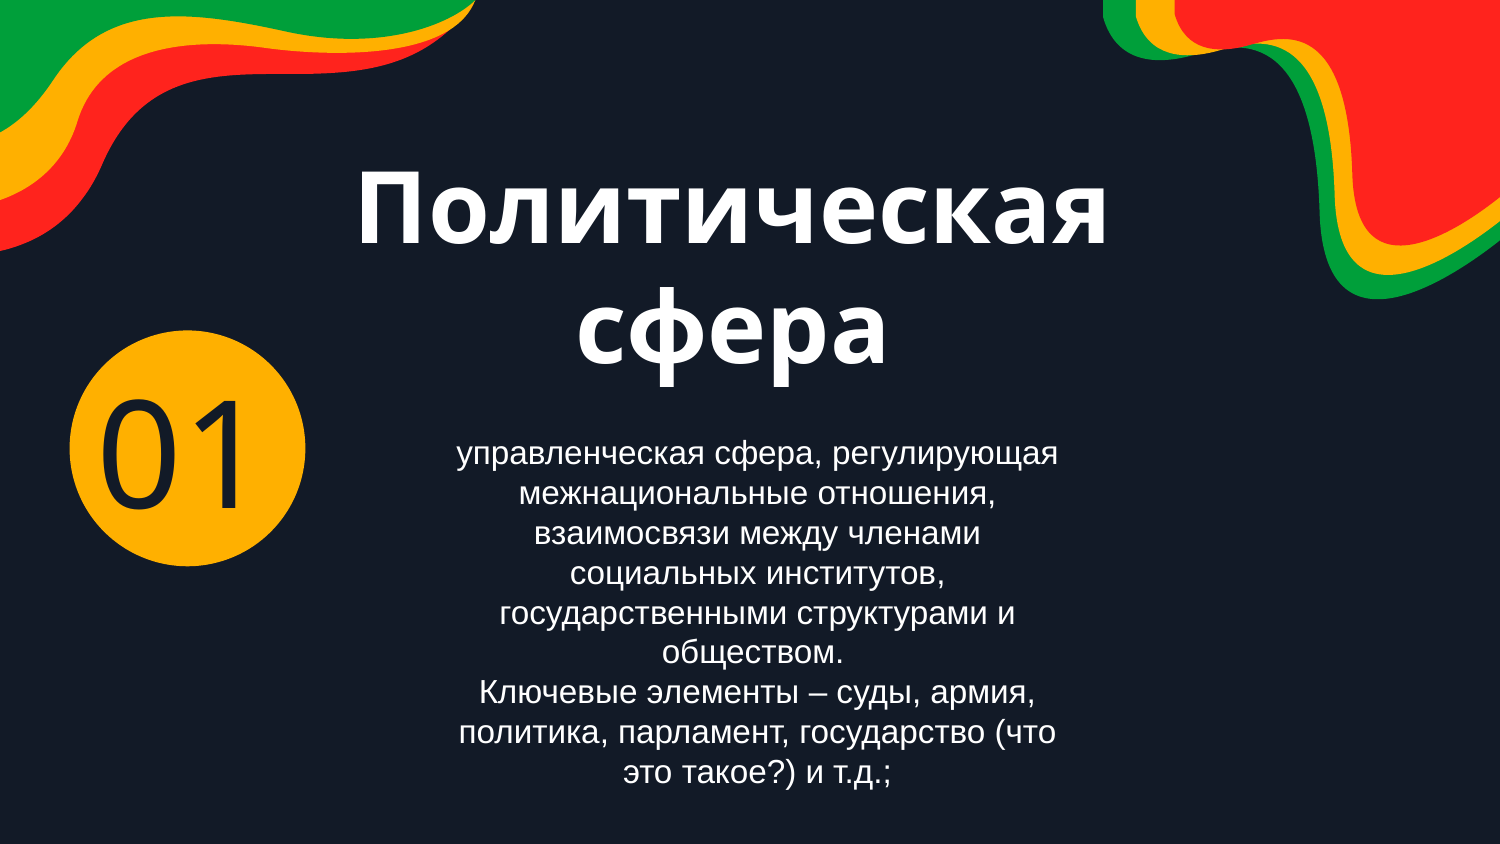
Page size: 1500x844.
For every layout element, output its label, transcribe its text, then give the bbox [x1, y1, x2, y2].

text_box [296, 402, 306, 495]
text_box [100, 330, 275, 369]
text_box управленческая сфера, регулирующая межнациональные отношения, взаимосвязи между членами социальных институтов, государственными структурами и обществом. Ключевые элементы – суды, армия, политика, парламент, государство (что это такое?) и т.д.; [438, 423, 1078, 798]
title Политическая сфера [305, 262, 1161, 399]
text_box [100, 528, 275, 567]
title 01 [69, 369, 296, 528]
